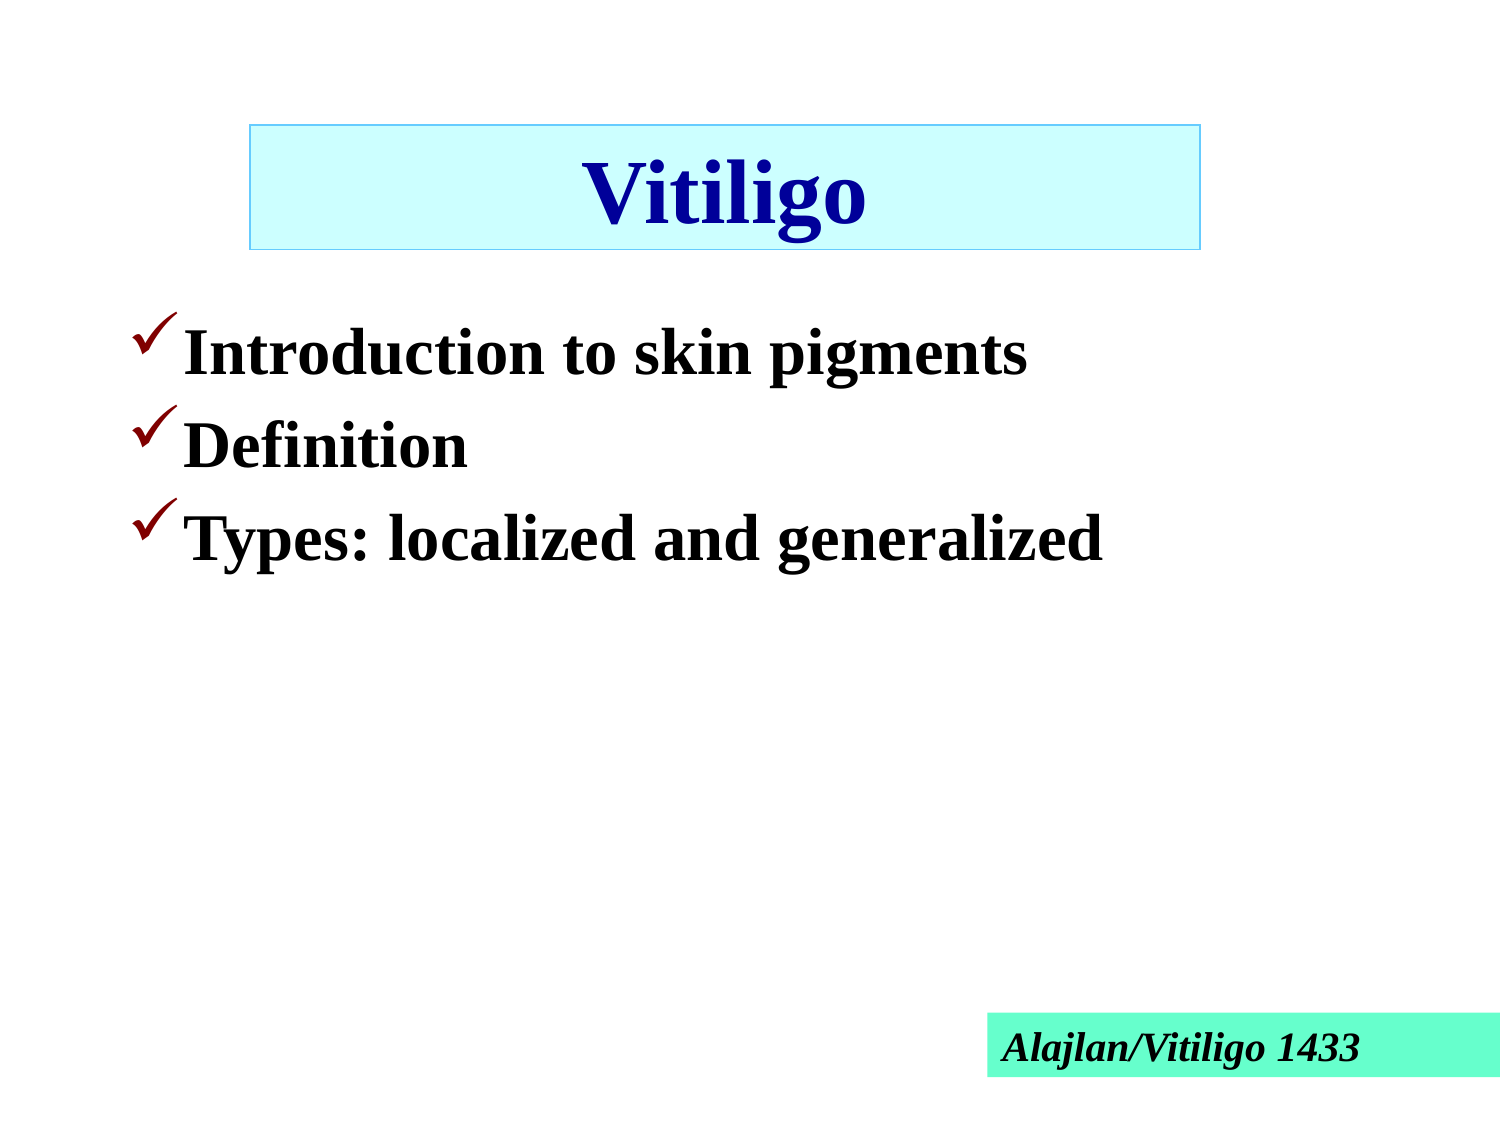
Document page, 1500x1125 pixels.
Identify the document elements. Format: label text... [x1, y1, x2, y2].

text_box Vitiligo [249, 124, 1200, 250]
list Introduction to skin pigments Definition Types: localized and generalized [112, 299, 1388, 976]
text_box Alajlan/Vitiligo 1433 [987, 1012, 1500, 1078]
